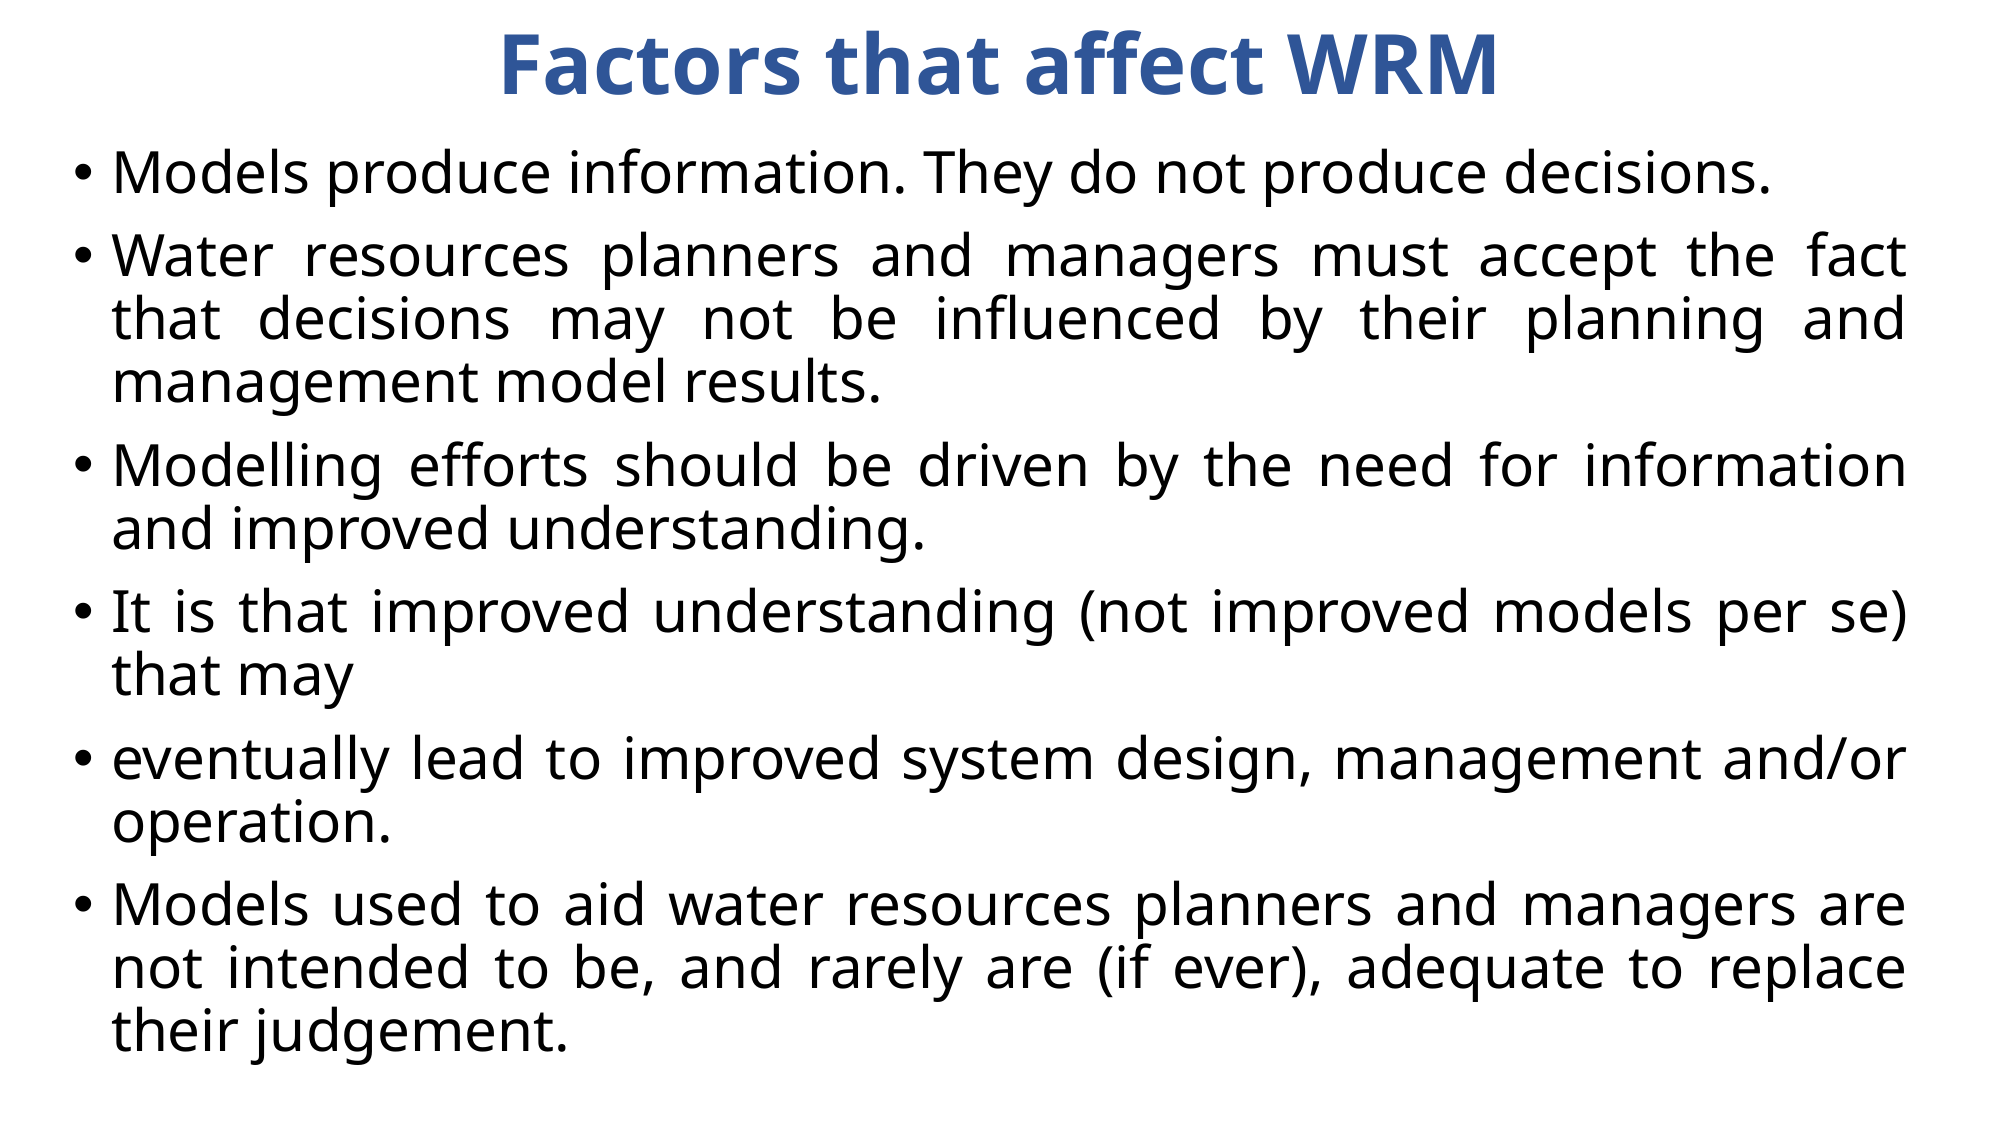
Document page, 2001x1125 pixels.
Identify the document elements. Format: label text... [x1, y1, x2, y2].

title Factors that affect WRM [0, 0, 2000, 136]
list Models produce information. They do not produce decisions. Water resources planners and managers must accept the fact that decisions may not be influenced by their planning and management model results. Modelling efforts should be driven by the need for information and improved understanding. It is that improved understanding (not improved models per se) that may eventually lead to improved system design, management and/or operation. Models used to aid water resources planners and managers are not intended to be, and rarely are (if ever), adequate to replace their judgement. [58, 135, 1923, 1125]
